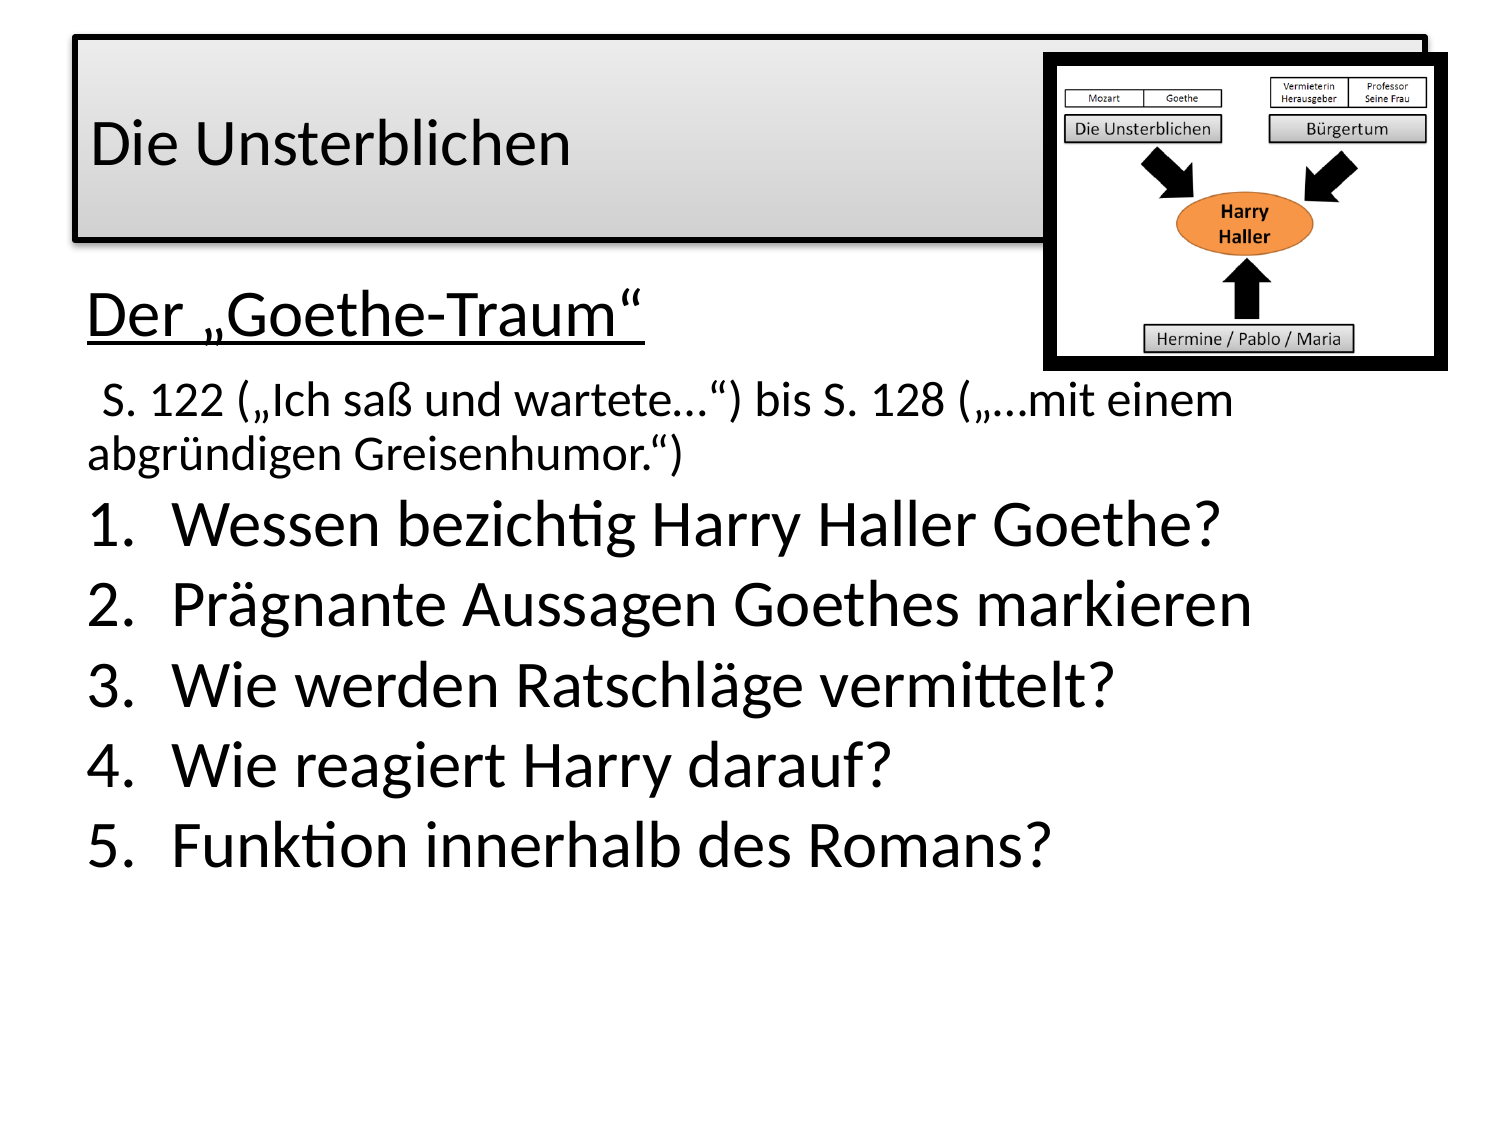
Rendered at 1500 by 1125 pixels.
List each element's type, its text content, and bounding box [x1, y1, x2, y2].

list Der „Goethe-Traum“ S. 122 („Ich saß und wartete…“) bis S. 128 („…mit einem abgründigen Greisenhumor.“) Wessen bezichtig Harry Haller Goethe? Prägnante Aussagen Goethes markieren Wie werden Ratschläge vermittelt? Wie reagiert Harry darauf? Funktion innerhalb des Romans? [71, 278, 1471, 1071]
picture [1056, 66, 1434, 357]
title Die Unsterblichen [74, 37, 1426, 241]
